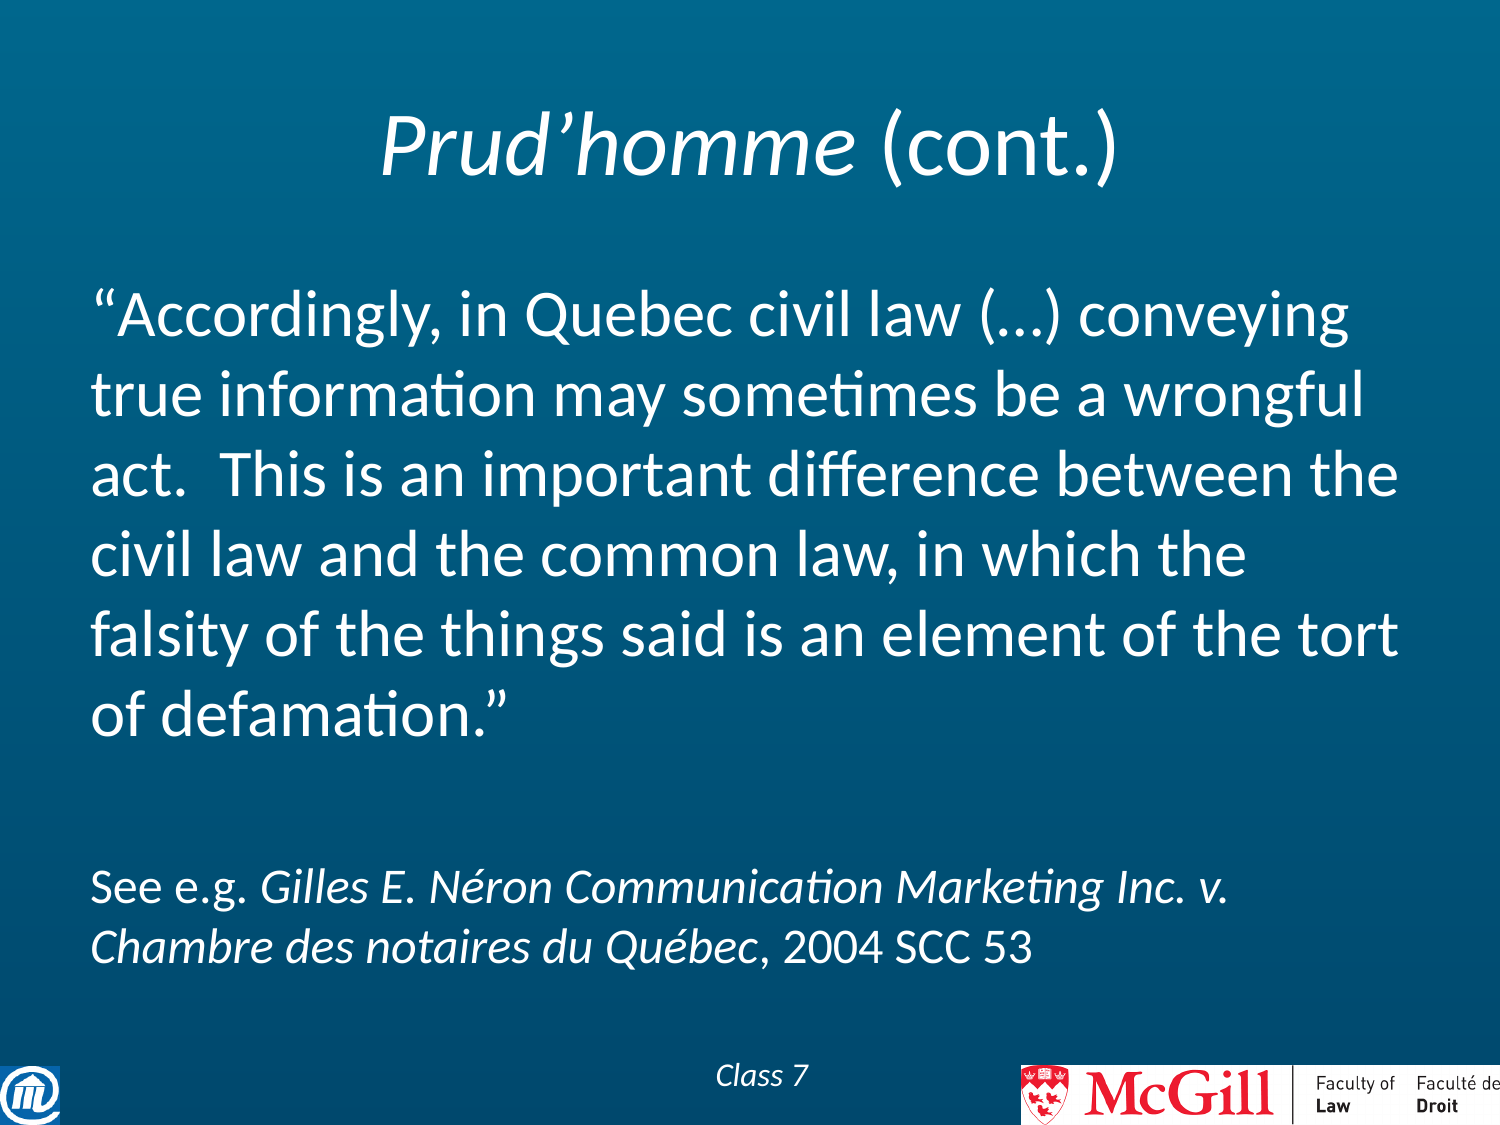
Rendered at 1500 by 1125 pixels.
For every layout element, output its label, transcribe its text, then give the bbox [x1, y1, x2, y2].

picture [1022, 1066, 1500, 1125]
footer Class 7 [490, 1042, 1034, 1103]
list “Accordingly, in Quebec civil law (…) conveying true information may sometimes be a wrongful act. This is an important difference between the civil law and the common law, in which the falsity of the things said is an element of the tort of defamation.” See e.g. Gilles E. Néron Communication Marketing Inc. v. Chambre des notaires du Québec, 2004 SCC 53 [75, 262, 1425, 1005]
picture [0, 1067, 59, 1125]
title Prud’homme (cont.) [75, 45, 1425, 233]
